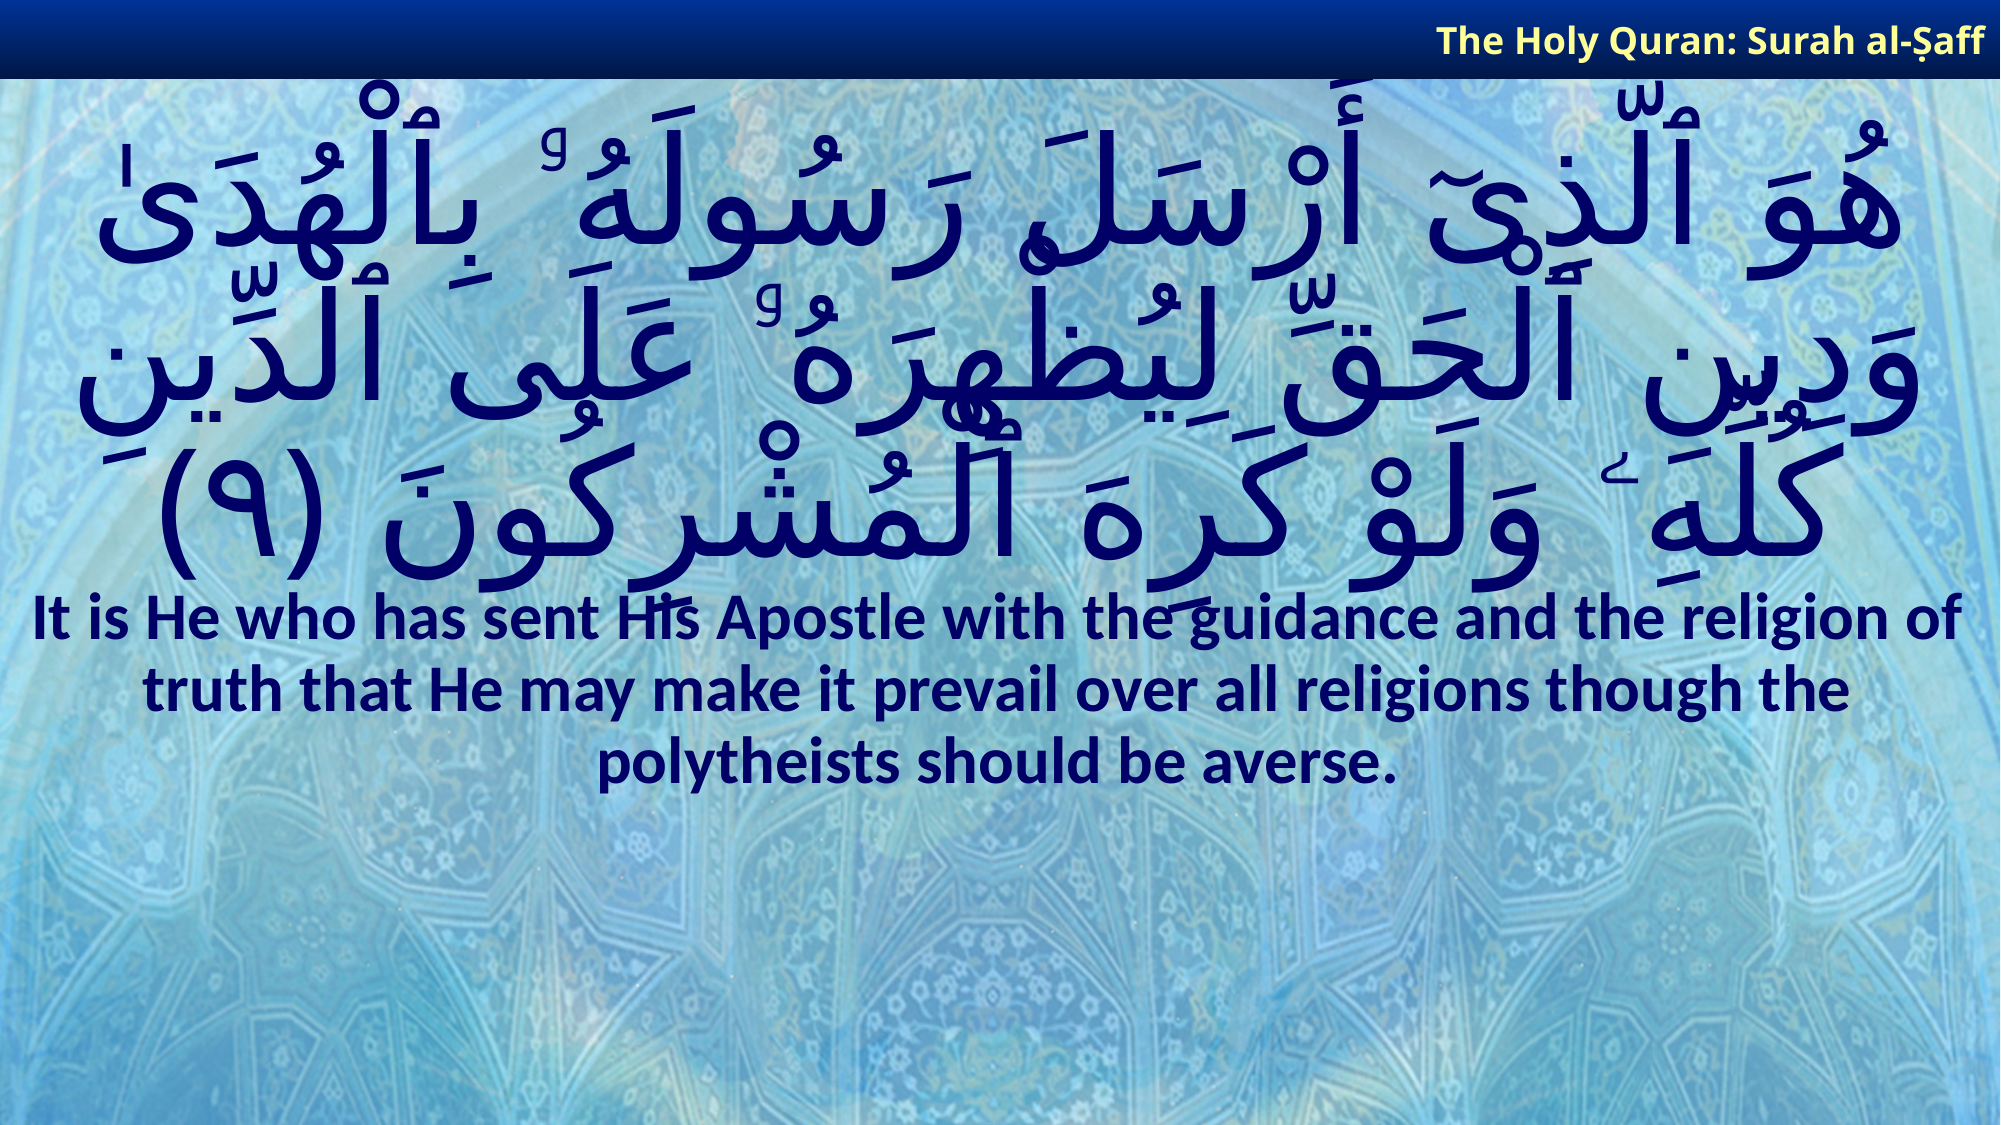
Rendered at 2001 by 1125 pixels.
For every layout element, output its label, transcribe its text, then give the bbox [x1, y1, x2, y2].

text_box The Holy Quran: Surah al-Ṣaff [0, 0, 2000, 79]
picture [0, 0, 2001, 1125]
title هُوَ ٱلَّذِىٓ أَرْسَلَ رَسُولَهُۥ بِٱلْهُدَىٰ وَدِينِ ٱلْحَقِّ لِيُظْهِرَهُۥ عَلَى ٱلدِّينِ كُلِّهِۦ وَلَوْ كَرِهَ ٱلْمُشْرِكُونَ ﴿٩﴾ [0, 231, 2000, 473]
subtitle It is He who has sent His Apostle with the guidance and the religion of truth that He may make it prevail over all religions though the polytheists should be averse. [7, 574, 1989, 862]
